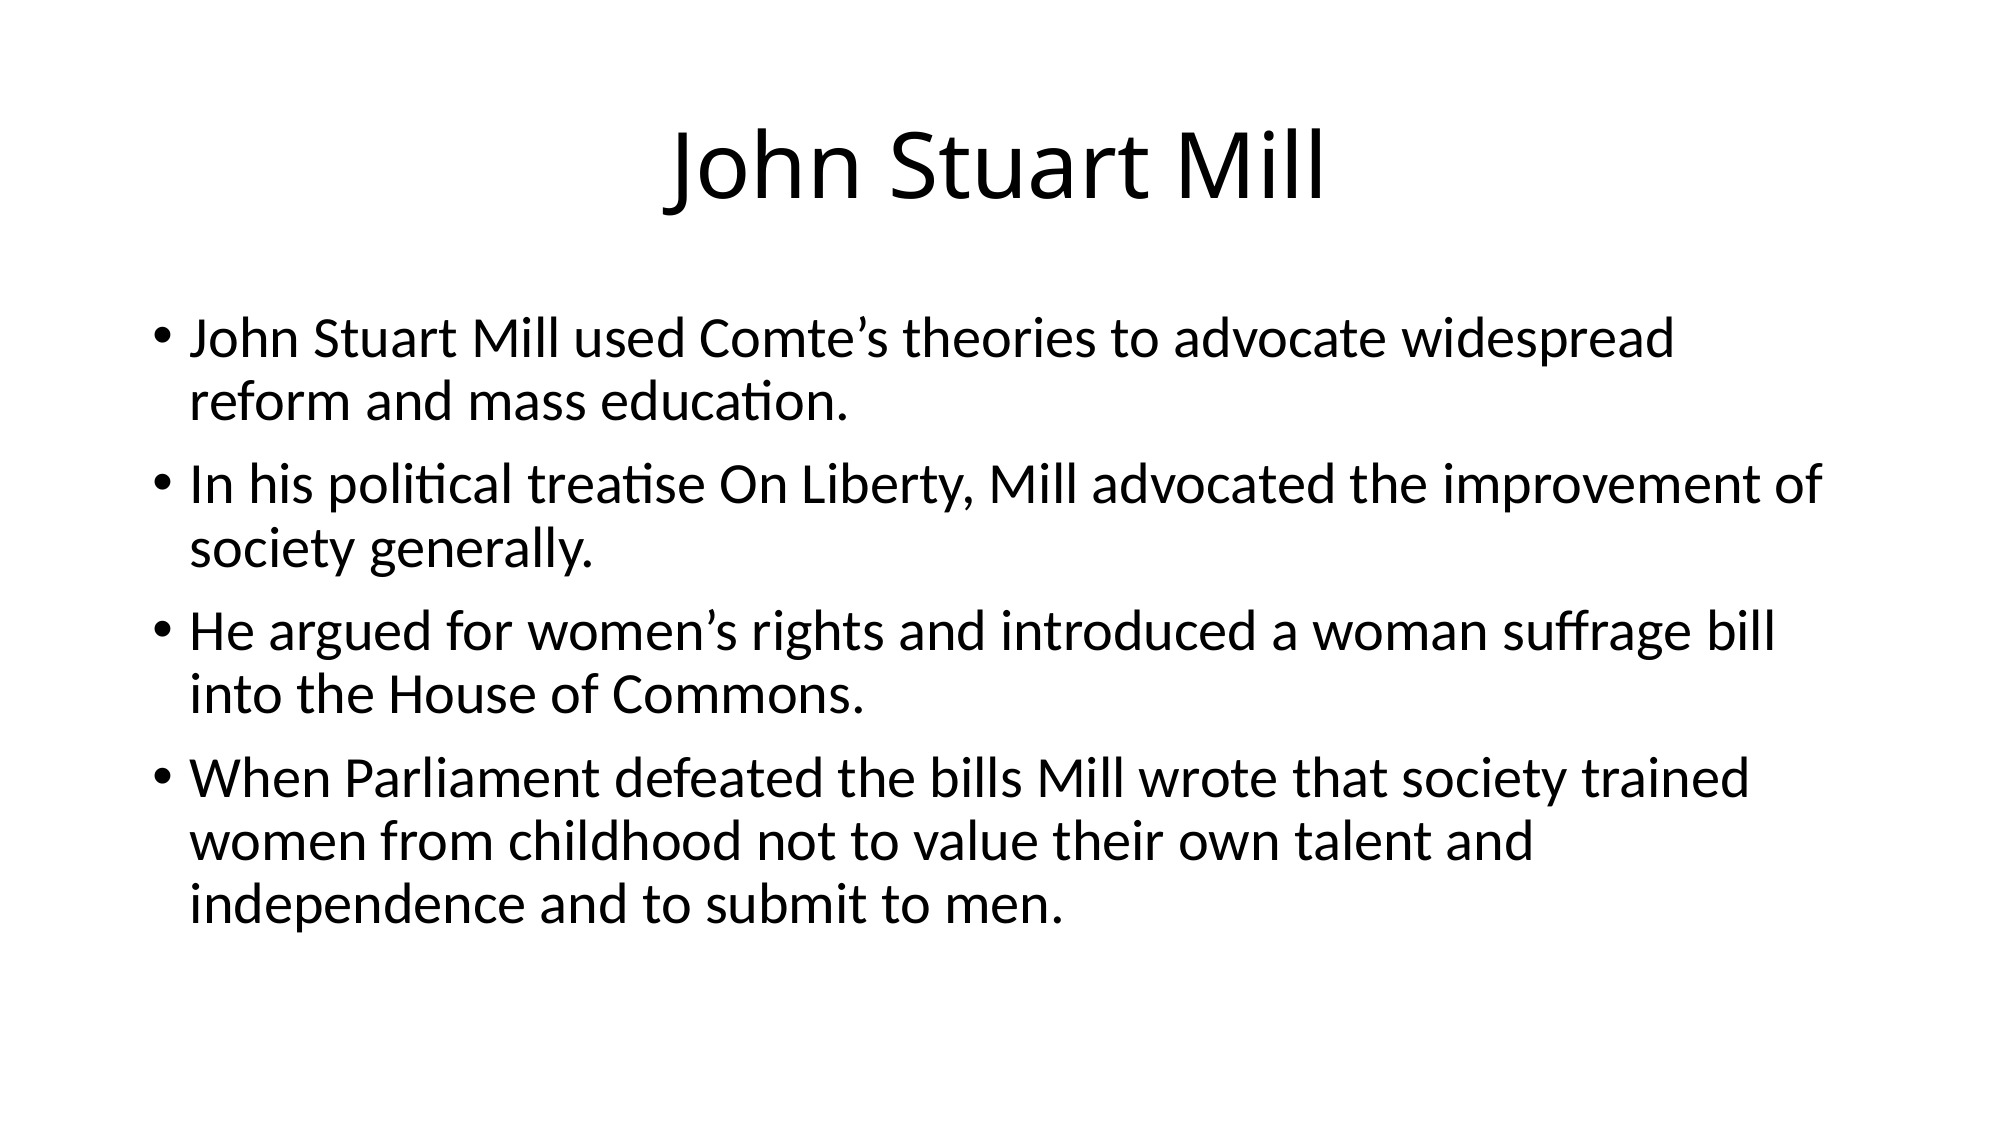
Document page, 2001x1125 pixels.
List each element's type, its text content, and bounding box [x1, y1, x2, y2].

title John Stuart Mill [137, 59, 1863, 278]
list John Stuart Mill used Comte’s theories to advocate widespread reform and mass education. In his political treatise On Liberty, Mill advocated the improvement of society generally. He argued for women’s rights and introduced a woman suffrage bill into the House of Commons. When Parliament defeated the bills Mill wrote that society trained women from childhood not to value their own talent and independence and to submit to men. [137, 299, 1863, 1014]
